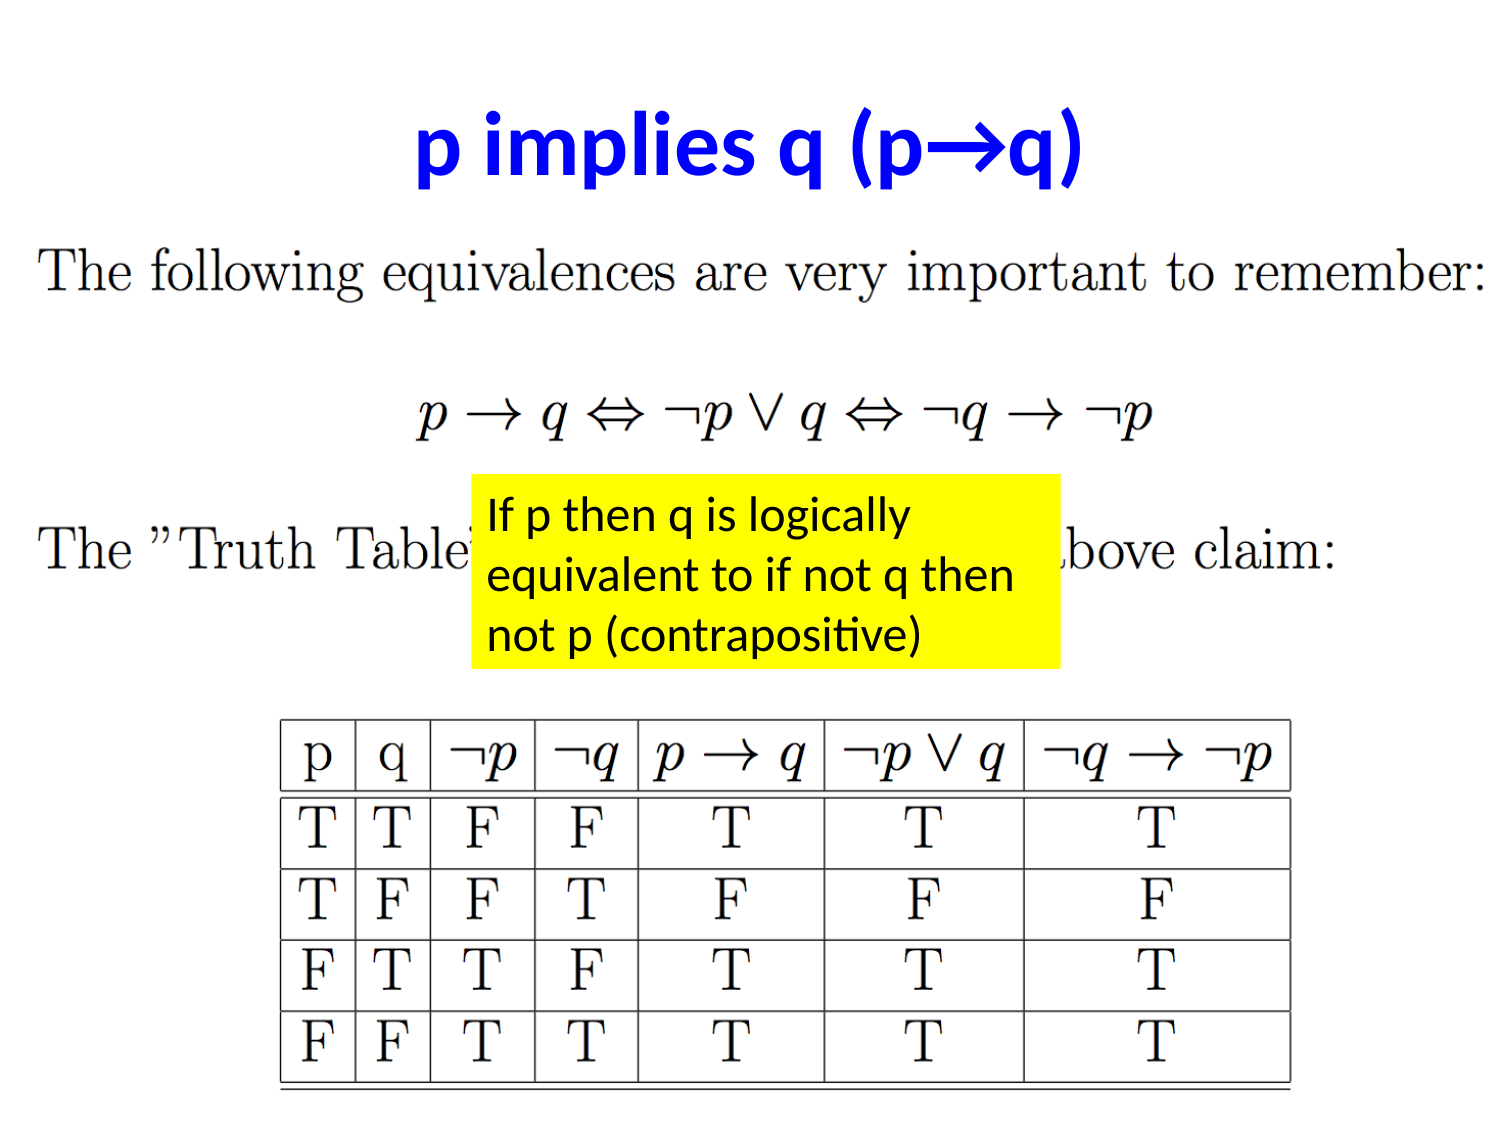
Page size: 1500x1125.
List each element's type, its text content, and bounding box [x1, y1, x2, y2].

picture [0, 232, 1500, 1125]
title p implies q (p→q) [75, 45, 1425, 231]
